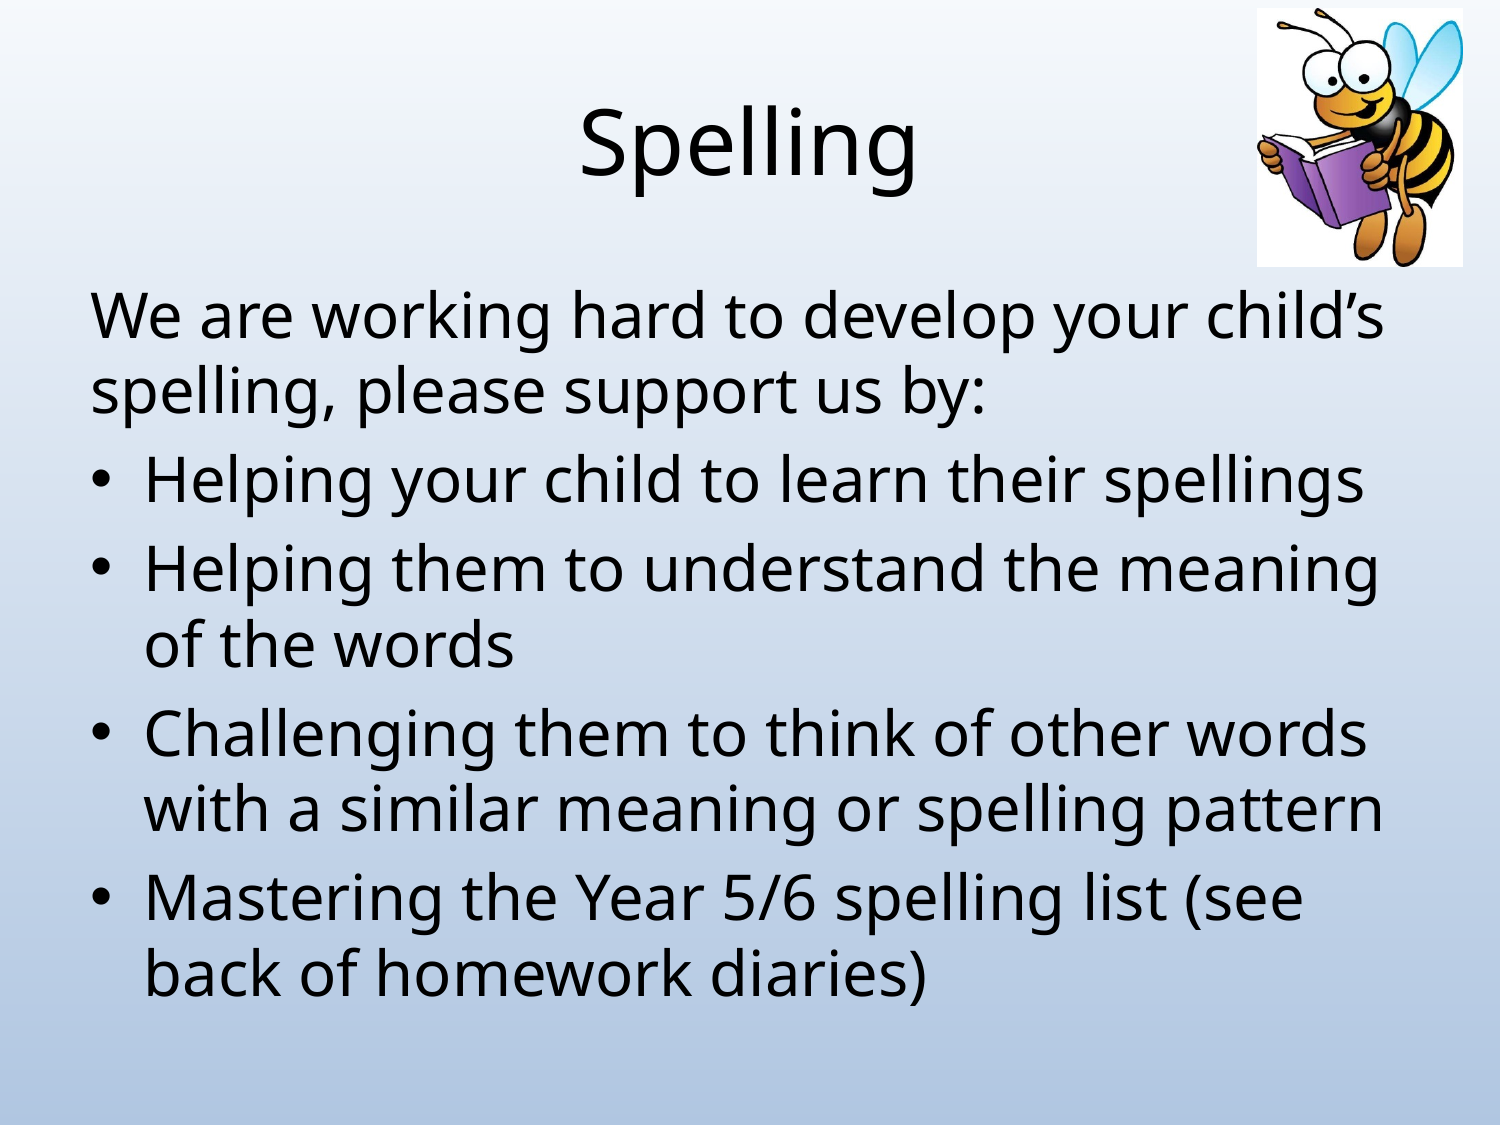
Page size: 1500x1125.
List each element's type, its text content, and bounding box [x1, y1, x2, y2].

list We are working hard to develop your child’s spelling, please support us by: Helping your child to learn their spellings Helping them to understand the meaning of the words Challenging them to think of other words with a similar meaning or spelling pattern Mastering the Year 5/6 spelling list (see back of homework diaries) [75, 267, 1425, 1064]
picture [1257, 8, 1464, 268]
title Spelling [75, 45, 1252, 233]
